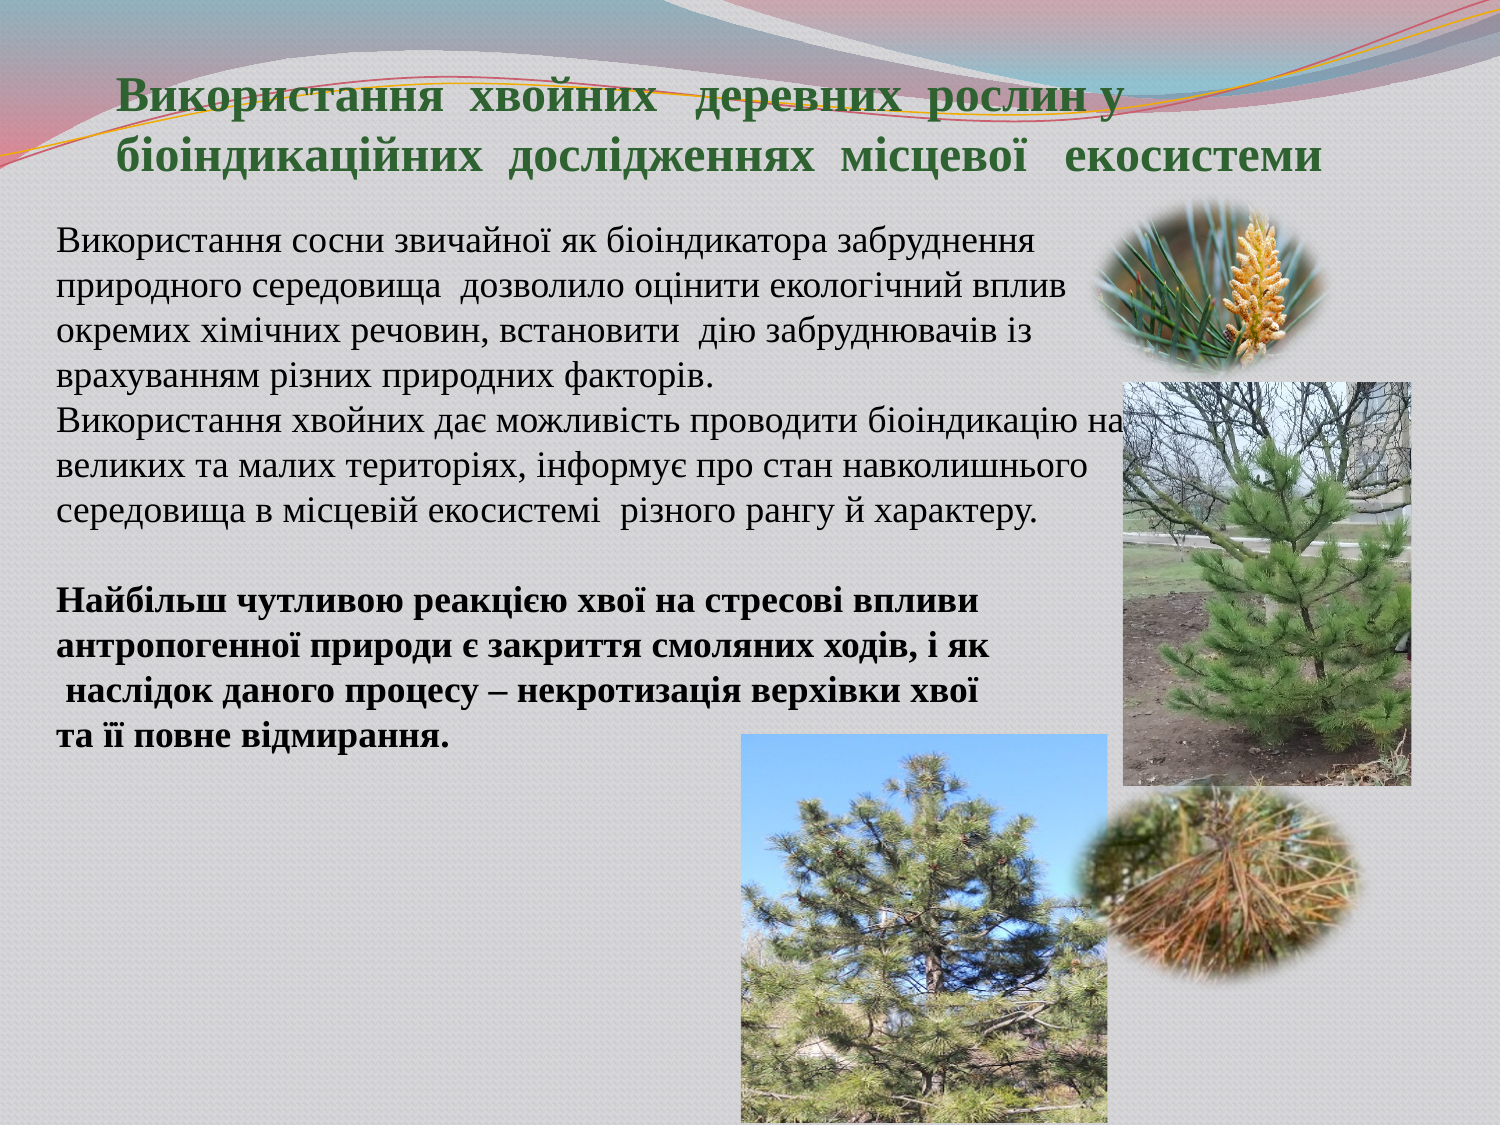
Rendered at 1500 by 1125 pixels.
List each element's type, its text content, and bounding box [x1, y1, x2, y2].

text_box Використання хвойних деревних рослин у біоіндикаційних дослідженнях місцевої екосистеми [88, 54, 1465, 190]
text_box Використання сосни звичайної як біоіндикатора забруднення природного середовища дозволило оцінити екологічний вплив окремих хімічних речовин, встановити дію забруднювачів із врахуванням різних природних факторів. Використання хвойних дає можливість проводити біоіндикацію на великих та малих територіях, інформує про стан навколишнього середовища в місцевій екосистемі різного рангу й характеру. Найбільш чутливою реакцією хвої на стресові впливи антропогенної природи є закриття смоляних ходів, і як наслідок даного процесу – некротизація верхівки хвої та її повне відмирання. [41, 208, 1115, 763]
picture [740, 189, 1412, 1123]
